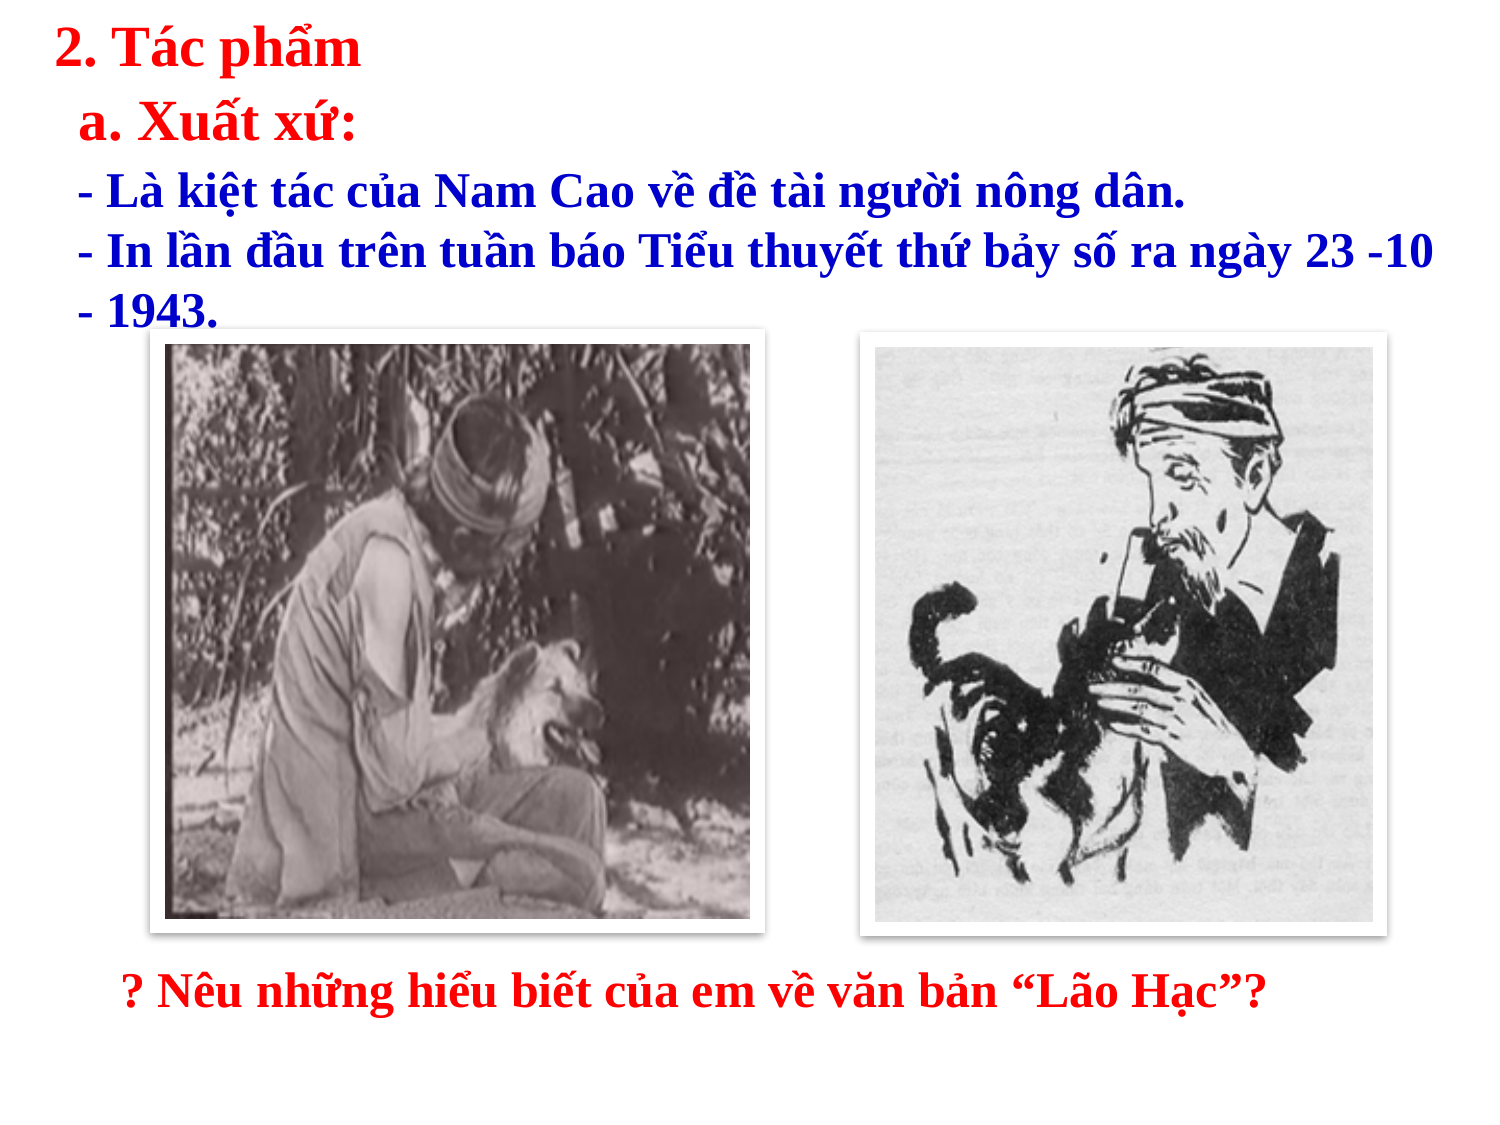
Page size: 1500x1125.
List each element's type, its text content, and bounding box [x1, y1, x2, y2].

text_box 2. Tác phẩm [39, 0, 378, 86]
text_box ? Nêu những hiểu biết của em về văn bản “Lão Hạc”? [105, 949, 1284, 1025]
text_box - Là kiệt tác của Nam Cao về đề tài người nông dân. - In lần đầu trên tuần báo Tiểu thuyết thứ bảy số ra ngày 23 -10 - 1943. [62, 149, 1475, 345]
picture [164, 343, 751, 919]
picture [874, 346, 1374, 923]
text_box a. Xuất xứ: [64, 75, 389, 149]
